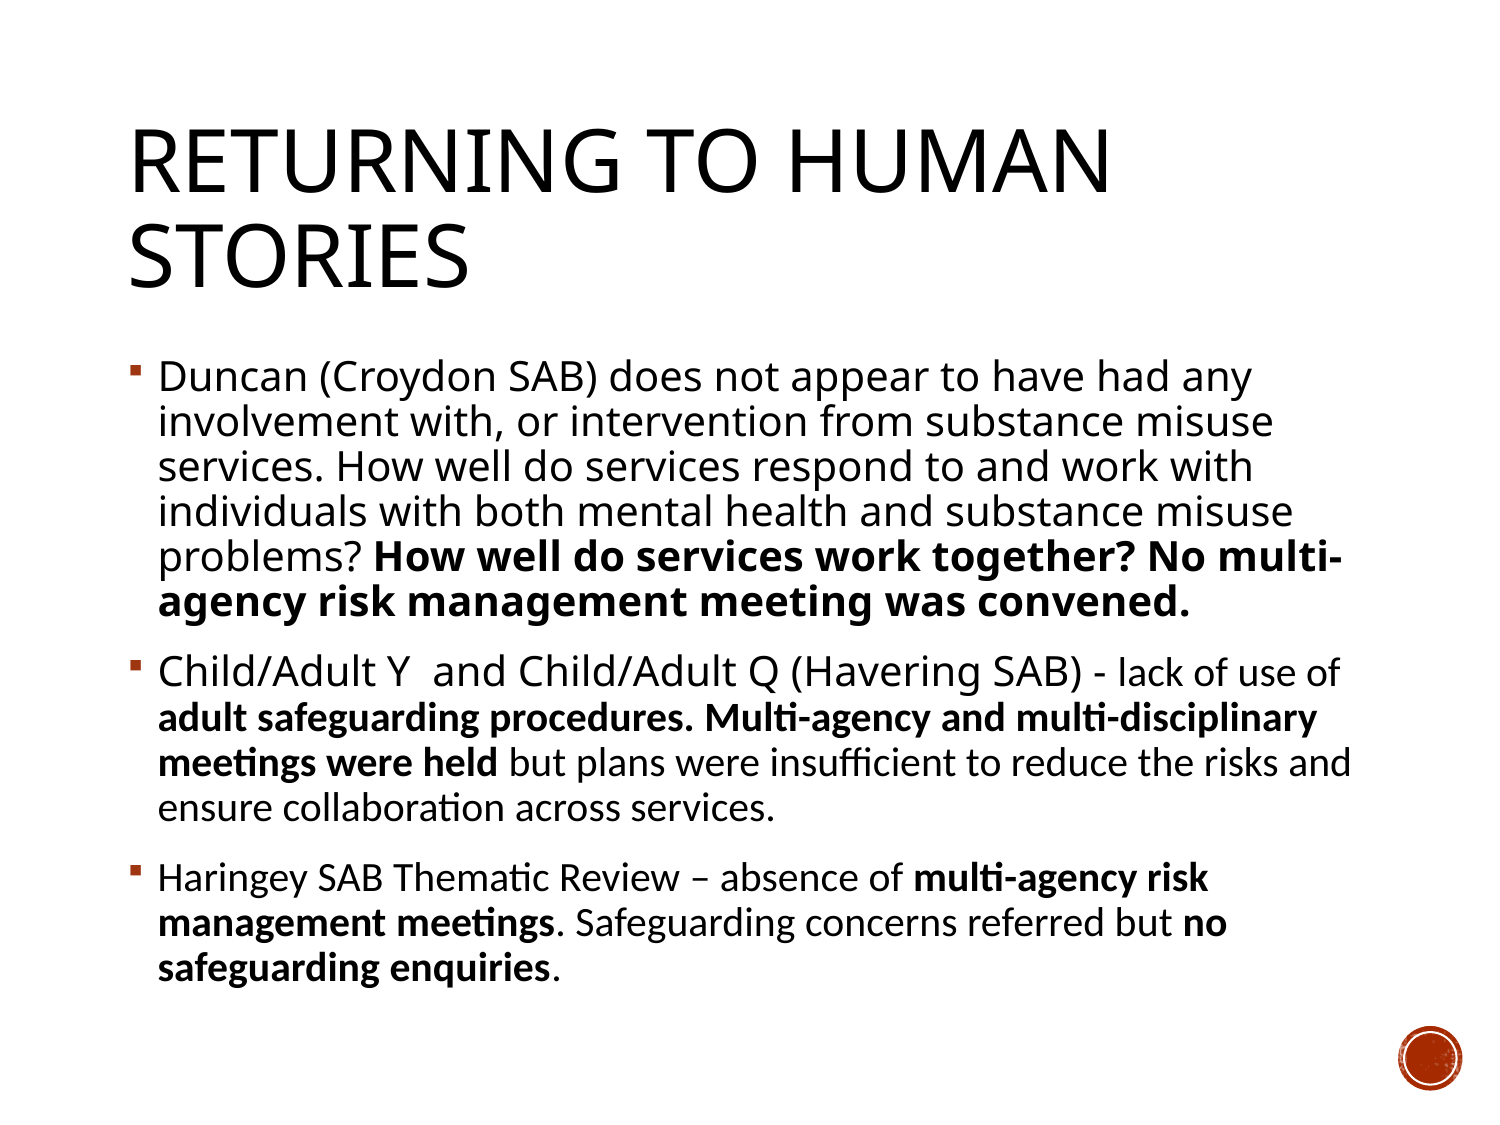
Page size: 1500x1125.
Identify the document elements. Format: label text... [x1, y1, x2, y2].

list Duncan (Croydon SAB) does not appear to have had any involvement with, or intervention from substance misuse services. How well do services respond to and work with individuals with both mental health and substance misuse problems? How well do services work together? No multi-agency risk management meeting was convened. Child/Adult Y and Child/Adult Q (Havering SAB) - lack of use of adult safeguarding procedures. Multi-agency and multi-disciplinary meetings were held but plans were insufficient to reduce the risks and ensure collaboration across services. Haringey SAB Thematic Review – absence of multi-agency risk management meetings. Safeguarding concerns referred but no safeguarding enquiries. [112, 348, 1388, 1013]
title Returning to human stories [112, 79, 1388, 344]
